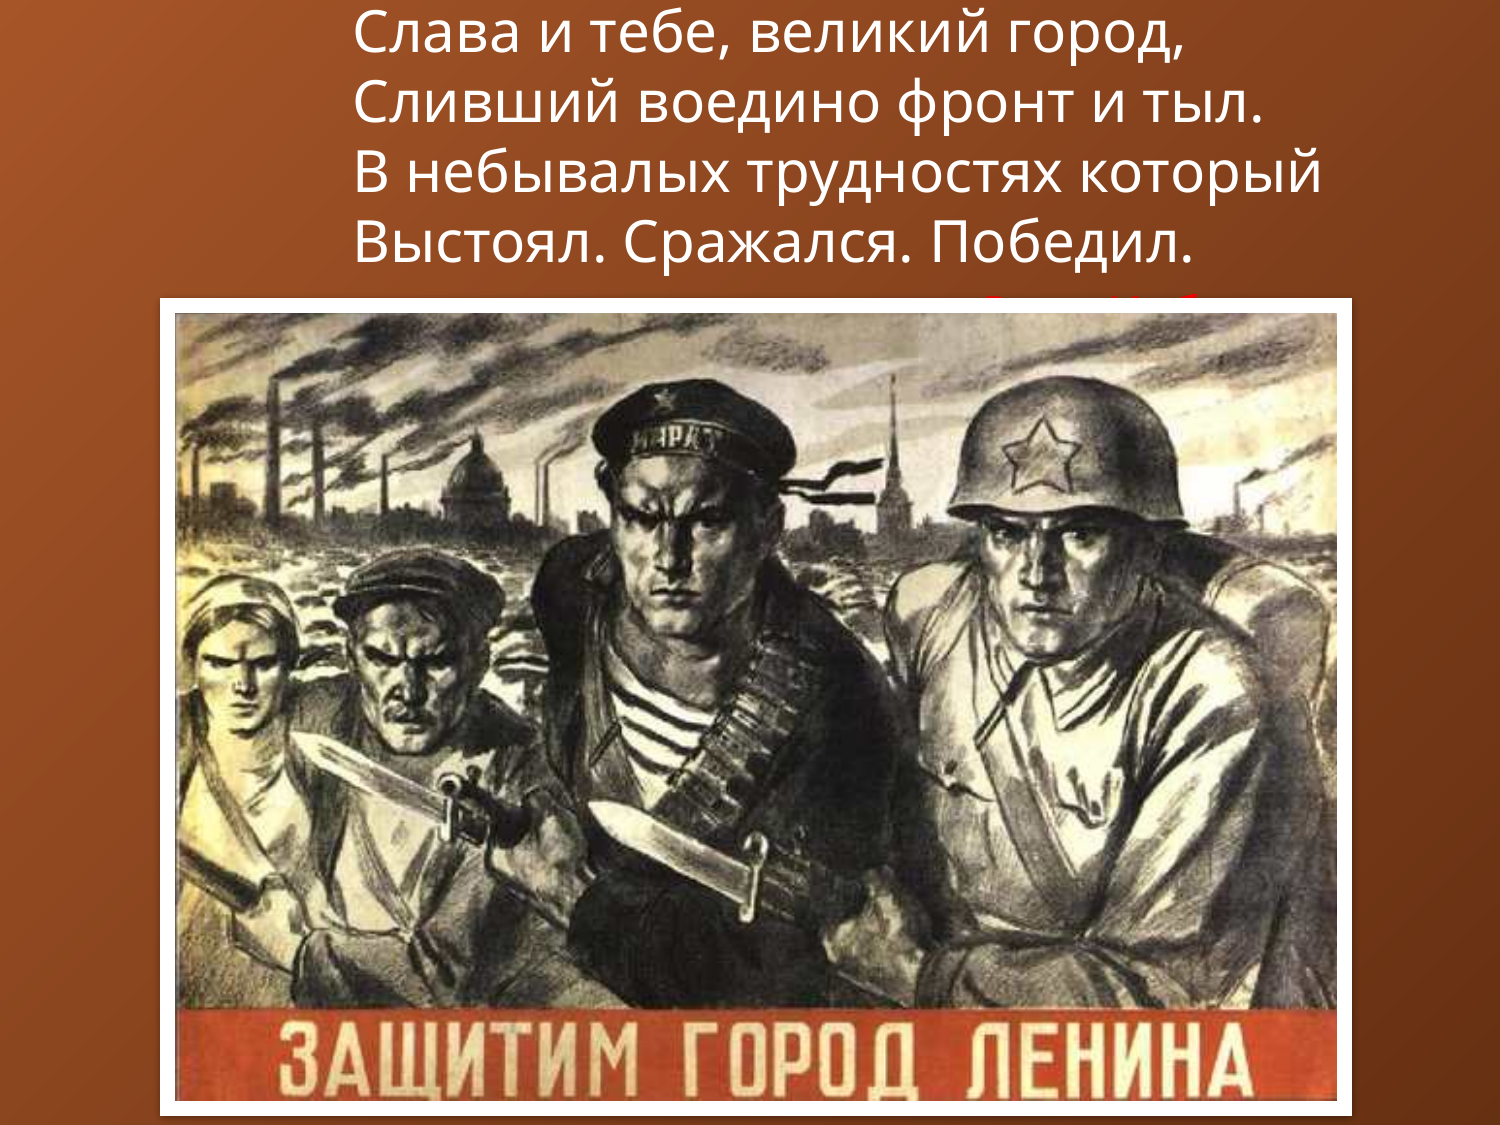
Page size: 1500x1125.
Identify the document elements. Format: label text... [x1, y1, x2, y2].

title Слава и тебе, великий город, Сливший воедино фронт и тыл. В небывалых трудностях который Выстоял. Сражался. Победил. Вера Инбер, 1944 [337, 149, 1376, 338]
picture [174, 312, 1338, 1102]
